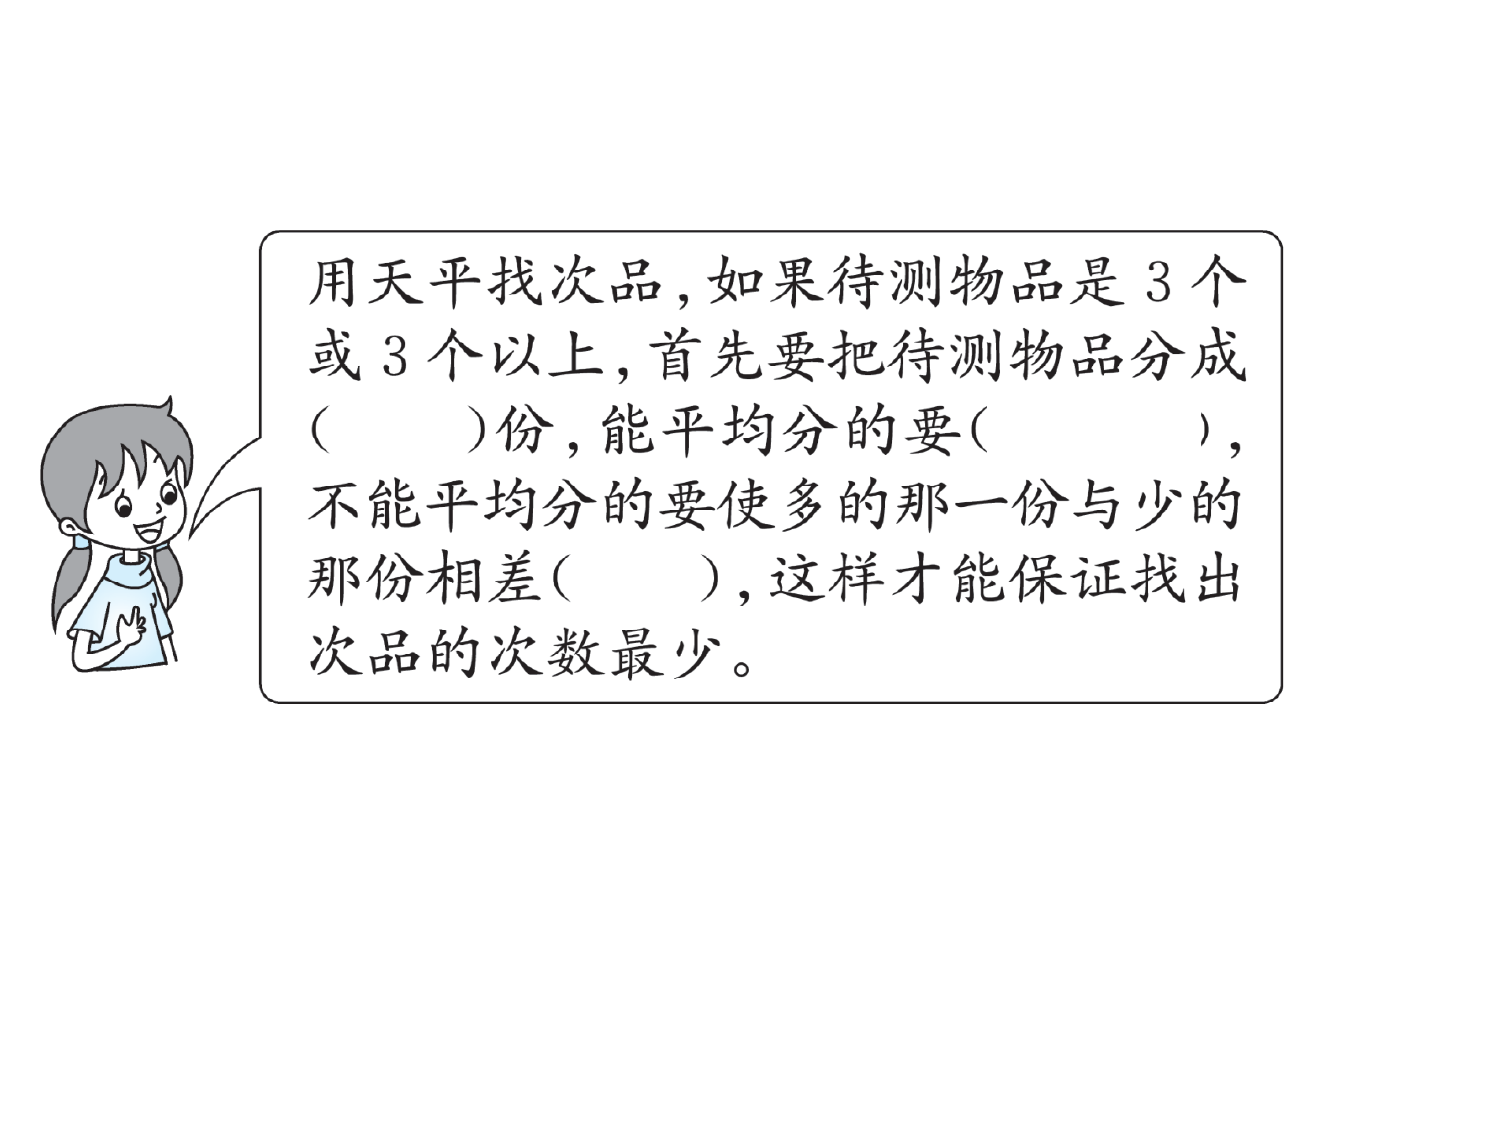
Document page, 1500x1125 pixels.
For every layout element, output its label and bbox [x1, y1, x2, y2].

picture [35, 177, 1453, 736]
